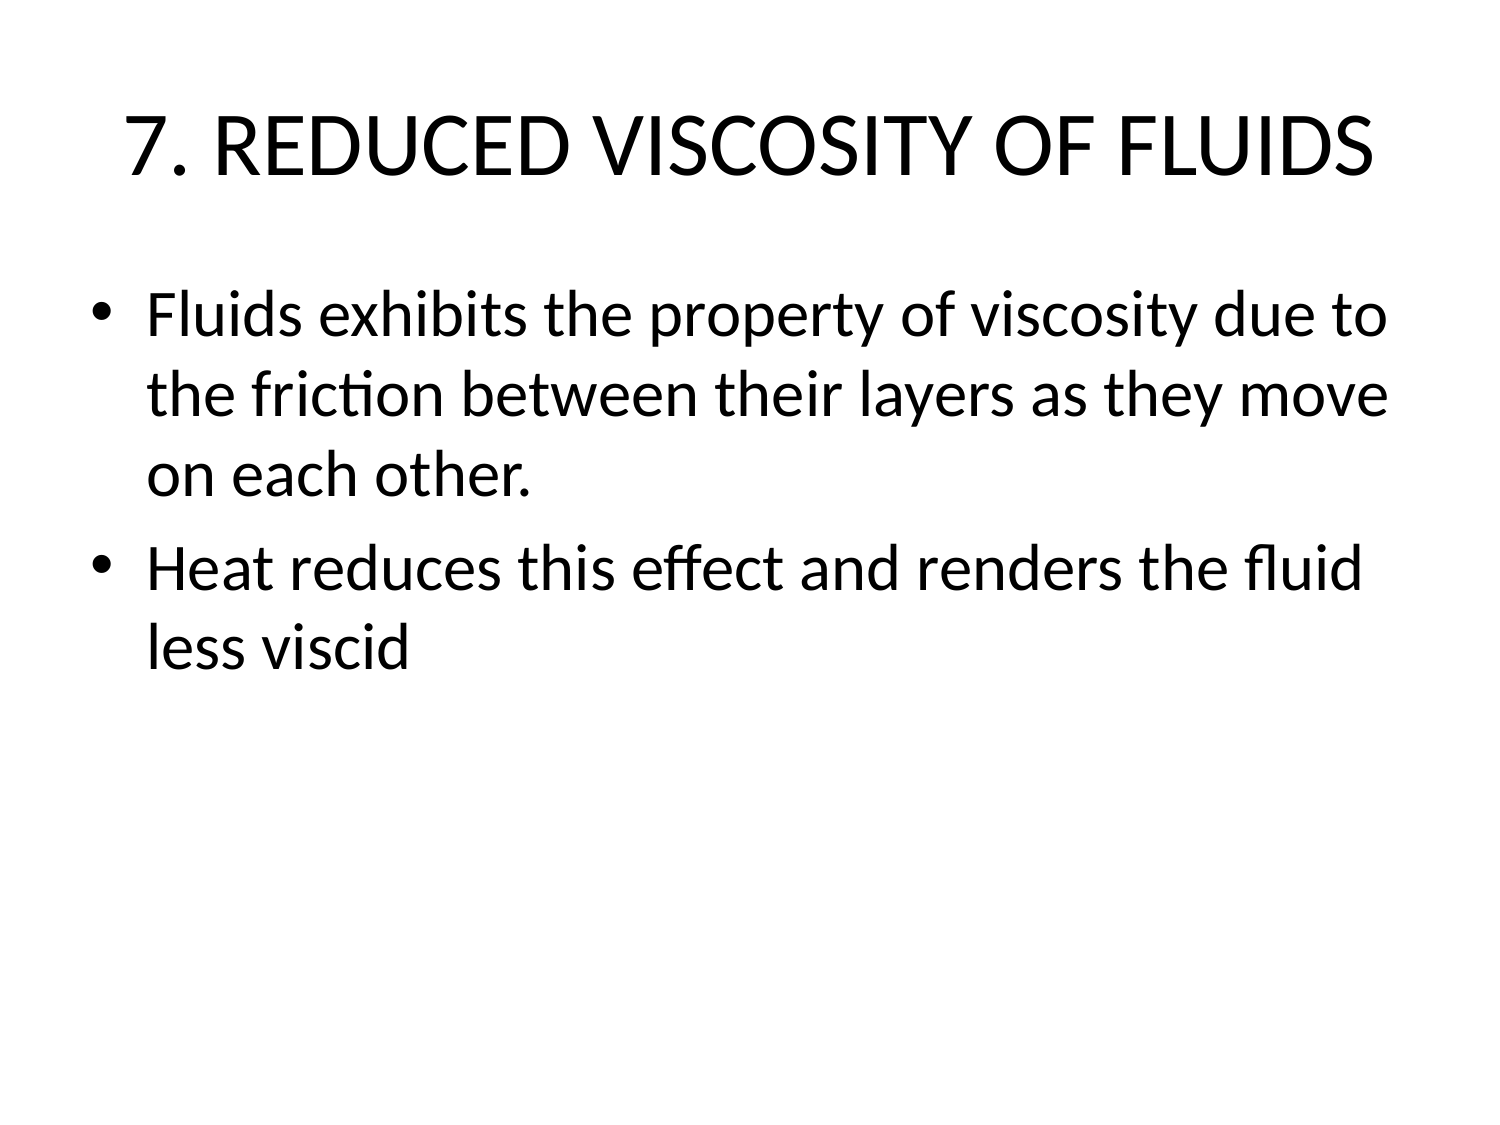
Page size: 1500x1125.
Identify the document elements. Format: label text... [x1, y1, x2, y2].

list Fluids exhibits the property of viscosity due to the friction between their layers as they move on each other. Heat reduces this effect and renders the fluid less viscid [75, 262, 1425, 1005]
title 7. REDUCED VISCOSITY OF FLUIDS [75, 45, 1425, 233]
